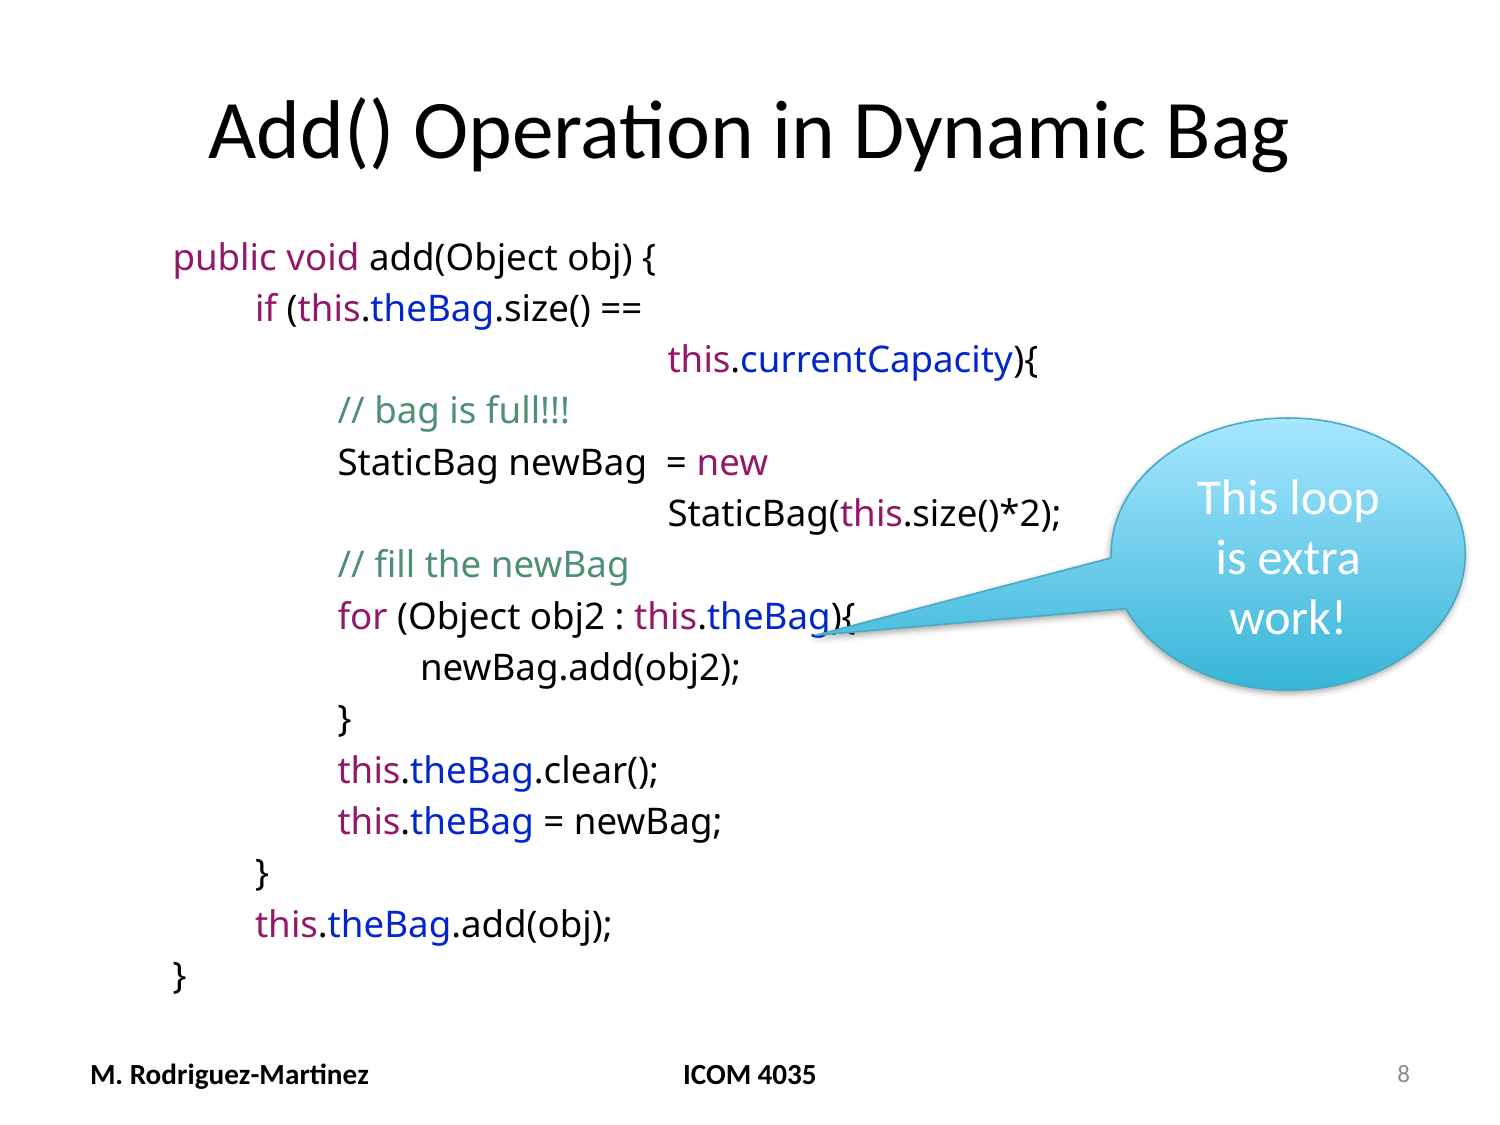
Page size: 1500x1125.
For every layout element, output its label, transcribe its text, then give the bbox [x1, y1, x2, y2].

text_box This loop is extra work! [815, 417, 1467, 692]
list public void add(Object obj) { if (this.theBag.size() == this.currentCapacity){ // bag is full!!! StaticBag newBag = new StaticBag(this.size()*2); // fill the newBag for (Object obj2 : this.theBag){ newBag.add(obj2); } this.theBag.clear(); this.theBag = newBag; } this.theBag.add(obj); } [75, 225, 1425, 1005]
footer ICOM 4035 [512, 1042, 988, 1103]
title Add() Operation in Dynamic Bag [75, 45, 1425, 206]
slide_number M. Rodriguez-Martinez [75, 1042, 425, 1103]
slide_number 8 [1074, 1042, 1425, 1103]
